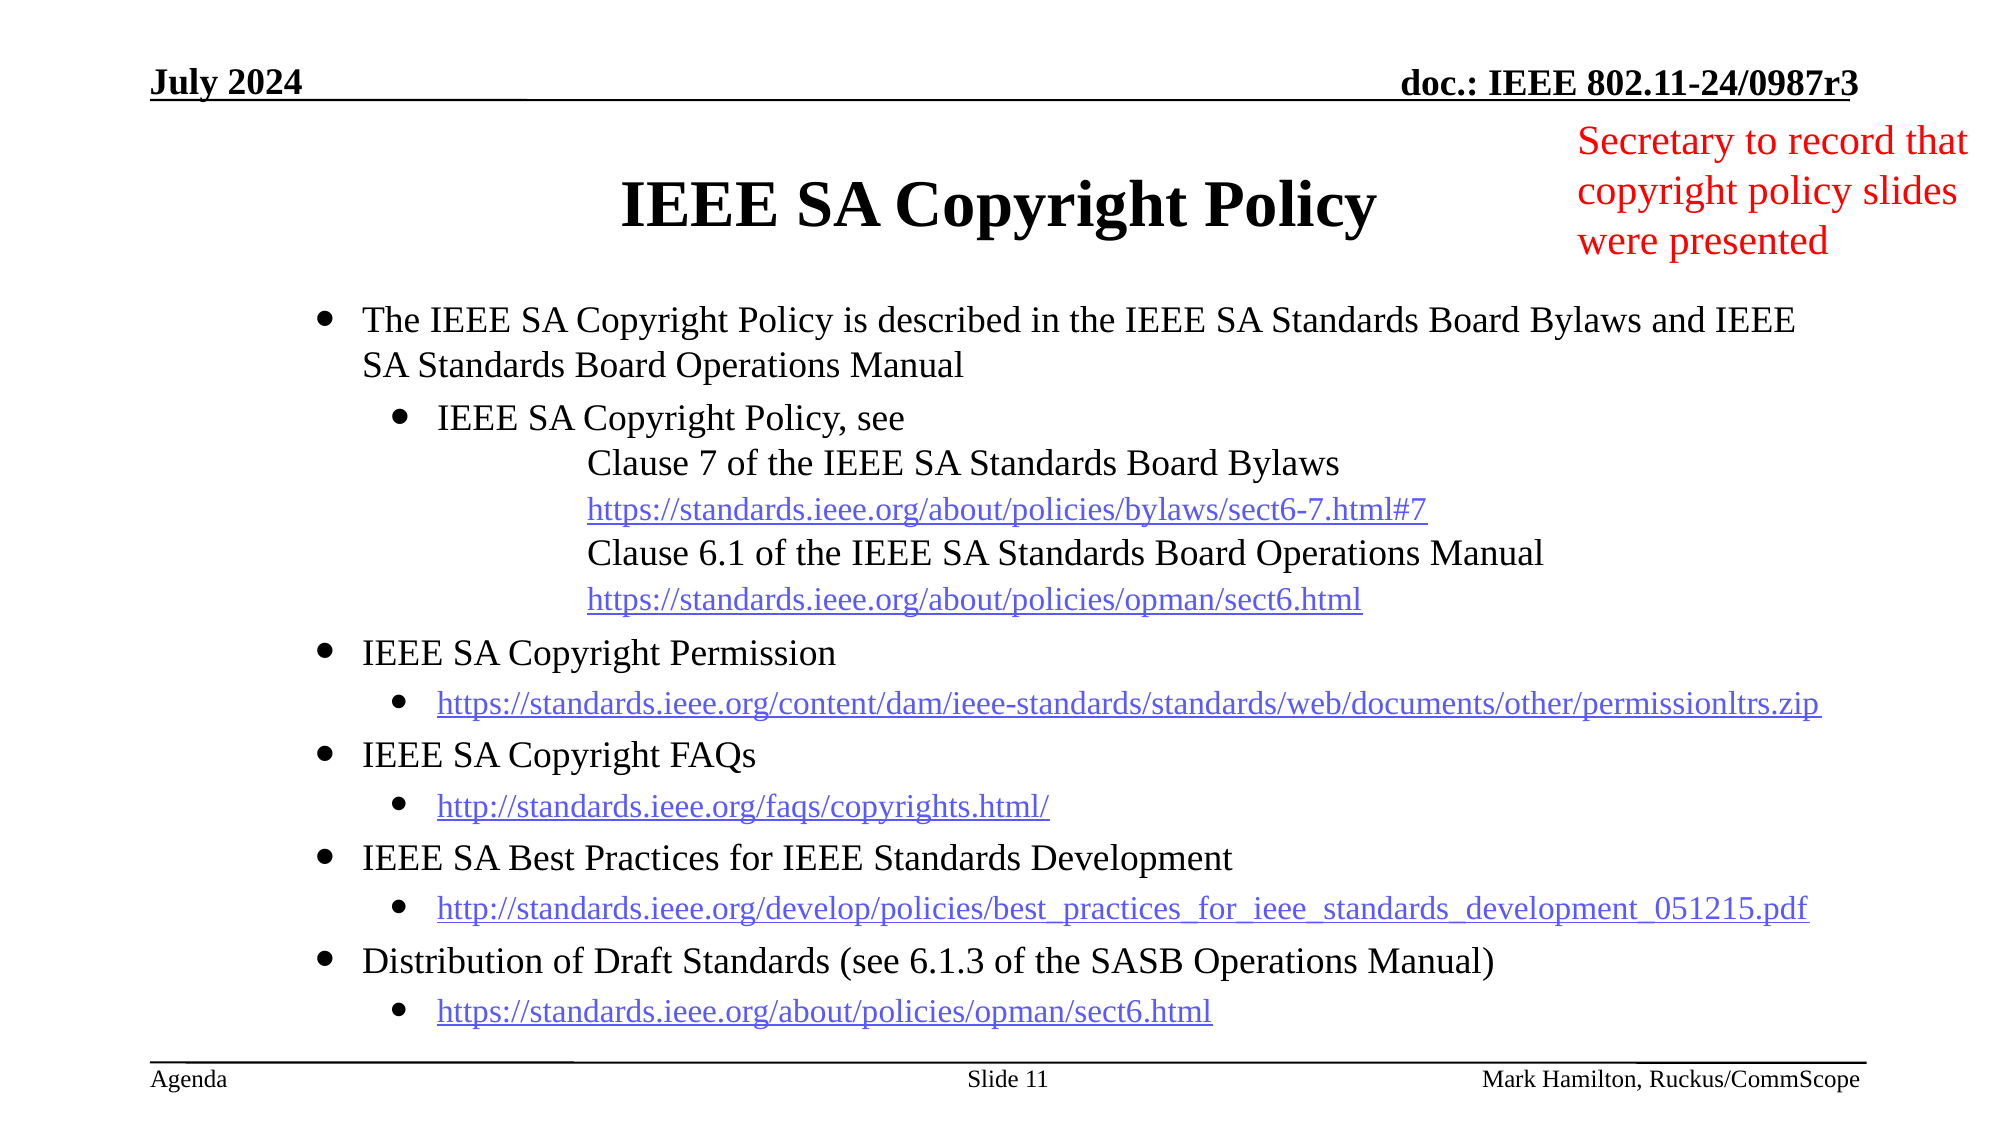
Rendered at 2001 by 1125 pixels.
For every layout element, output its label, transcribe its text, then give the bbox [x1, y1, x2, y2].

title IEEE SA Copyright Policy [149, 112, 1850, 287]
slide_number Slide 11 [950, 1061, 1067, 1123]
text_box Secretary to record that copyright policy slides were presented [1562, 104, 1988, 270]
list The IEEE SA Copyright Policy is described in the IEEE SA Standards Board Bylaws and IEEE SA Standards Board Operations Manual IEEE SA Copyright Policy, see Clause 7 of the IEEE SA Standards Board Bylaws https://standards.ieee.org/about/policies/bylaws/sect6-7.html#7 Clause 6.1 of the IEEE SA Standards Board Operations Manual https://standards.ieee.org/about/policies/opman/sect6.html IEEE SA Copyright Permission https://standards.ieee.org/content/dam/ieee-standards/standards/web/documents/other/permissionltrs.zip IEEE SA Copyright FAQs http://standards.ieee.org/faqs/copyrights.html/ IEEE SA Best Practices for IEEE Standards Development http://standards.ieee.org/develop/policies/best_practices_for_ieee_standards_development_051215.pdf Distribution of Draft Standards (see 6.1.3 of the SASB Operations Manual) https://standards.ieee.org/about/policies/opman/sect6.html [149, 287, 1850, 1063]
